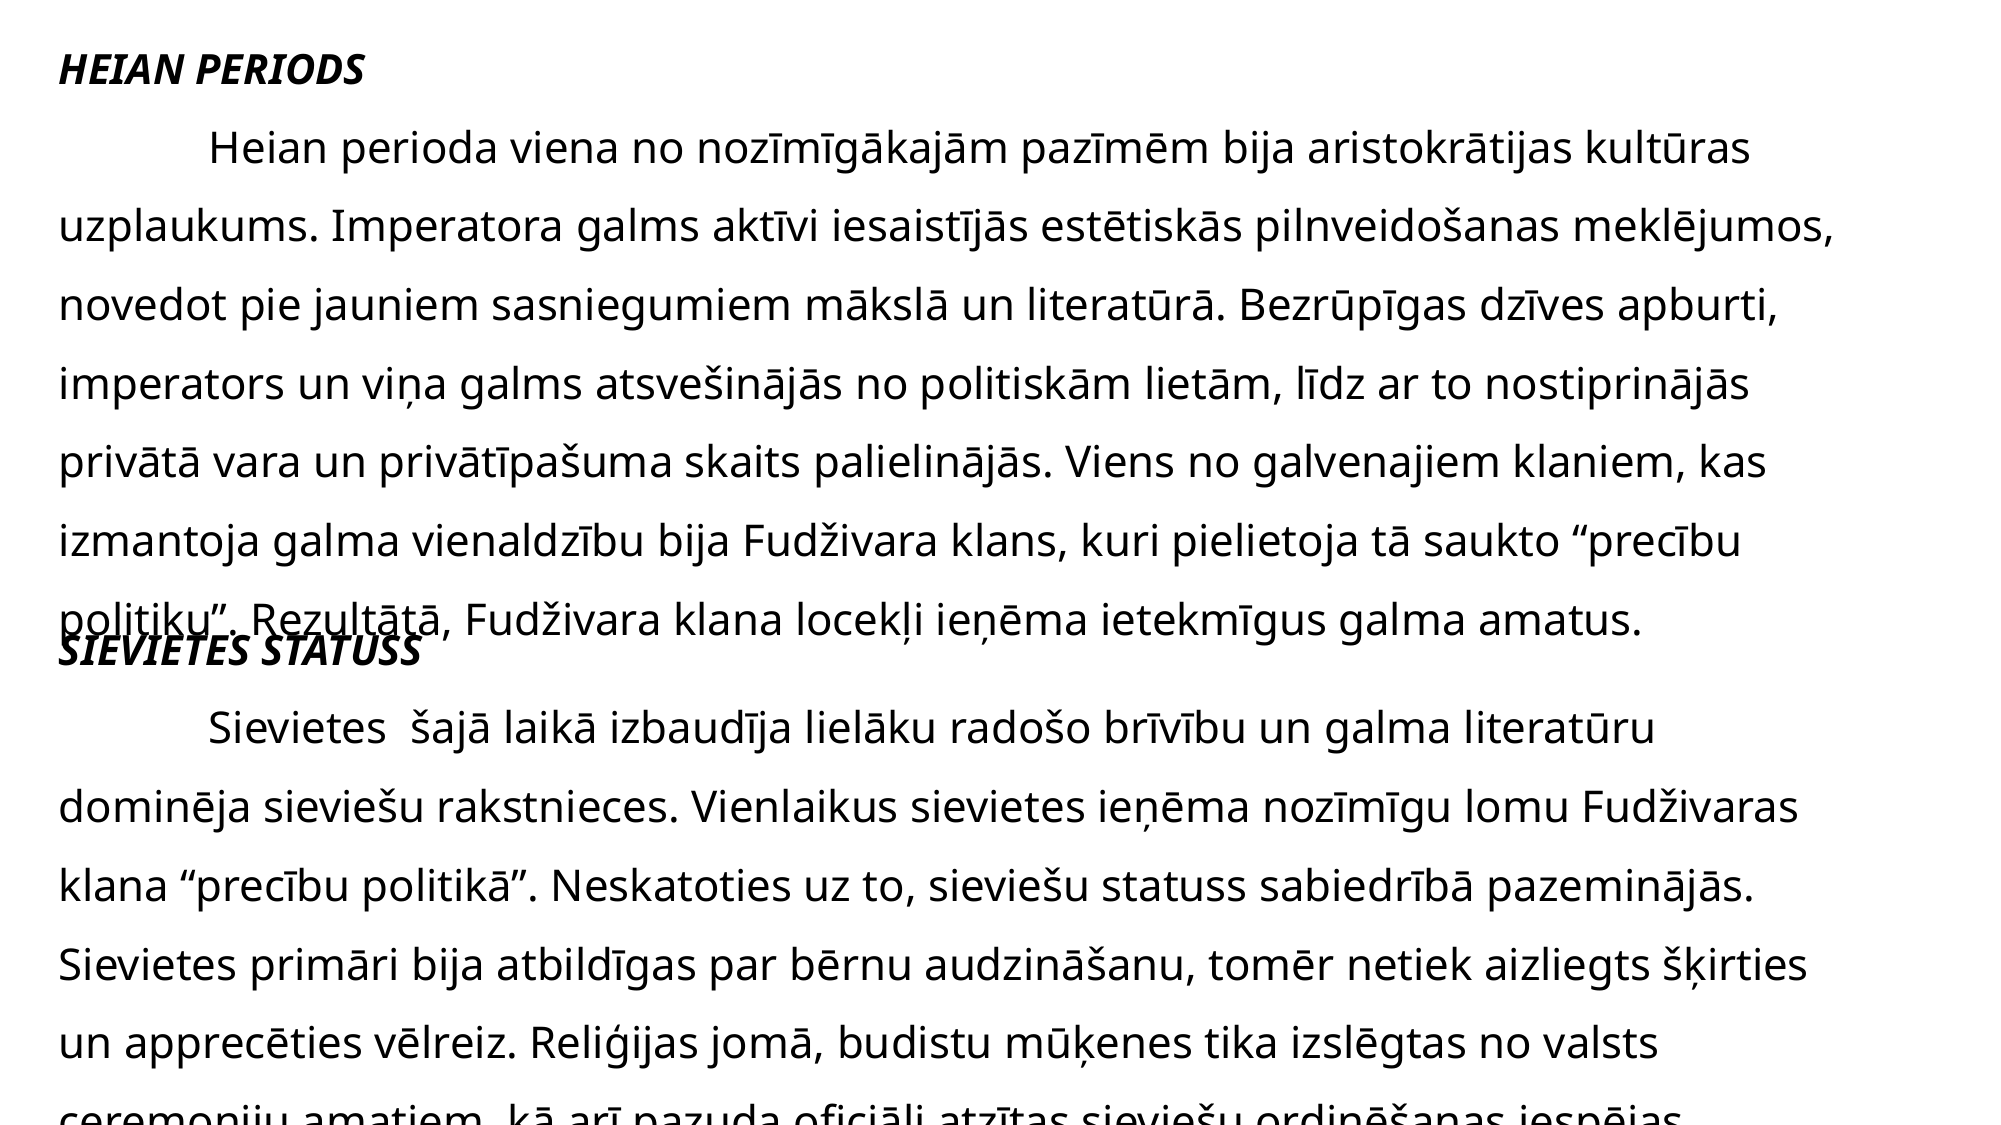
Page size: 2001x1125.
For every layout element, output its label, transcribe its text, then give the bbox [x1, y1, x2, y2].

text_box SIEVIETES STATUSS Sievietes šajā laikā izbaudīja lielāku radošo brīvību un galma literatūru dominēja sieviešu rakstnieces. Vienlaikus sievietes ieņēma nozīmīgu lomu Fudživaras klana “precību politikā”. Neskatoties uz to, sieviešu statuss sabiedrībā pazeminājās. Sievietes primāri bija atbildīgas par bērnu audzināšanu, tomēr netiek aizliegts šķirties un apprecēties vēlreiz. Reliģijas jomā, budistu mūķenes tika izslēgtas no valsts ceremoniju amatiem, kā arī pazuda oficiāli atzītas sieviešu ordinēšanas iespējas. [44, 616, 1871, 1125]
text_box HEIAN PERIODS Heian perioda viena no nozīmīgākajām pazīmēm bija aristokrātijas kultūras uzplaukums. Imperatora galms aktīvi iesaistījās estētiskās pilnveidošanas meklējumos, novedot pie jauniem sasniegumiem mākslā un literatūrā. Bezrūpīgas dzīves apburti, imperators un viņa galms atsvešinājās no politiskām lietām, līdz ar to nostiprinājās privātā vara un privātīpašuma skaits palielinājās. Viens no galvenajiem klaniem, kas izmantoja galma vienaldzību bija Fudživara klans, kuri pielietoja tā saukto “precību politiku”. Rezultātā, Fudživara klana locekļi ieņēma ietekmīgus galma amatus. [44, 35, 1911, 652]
